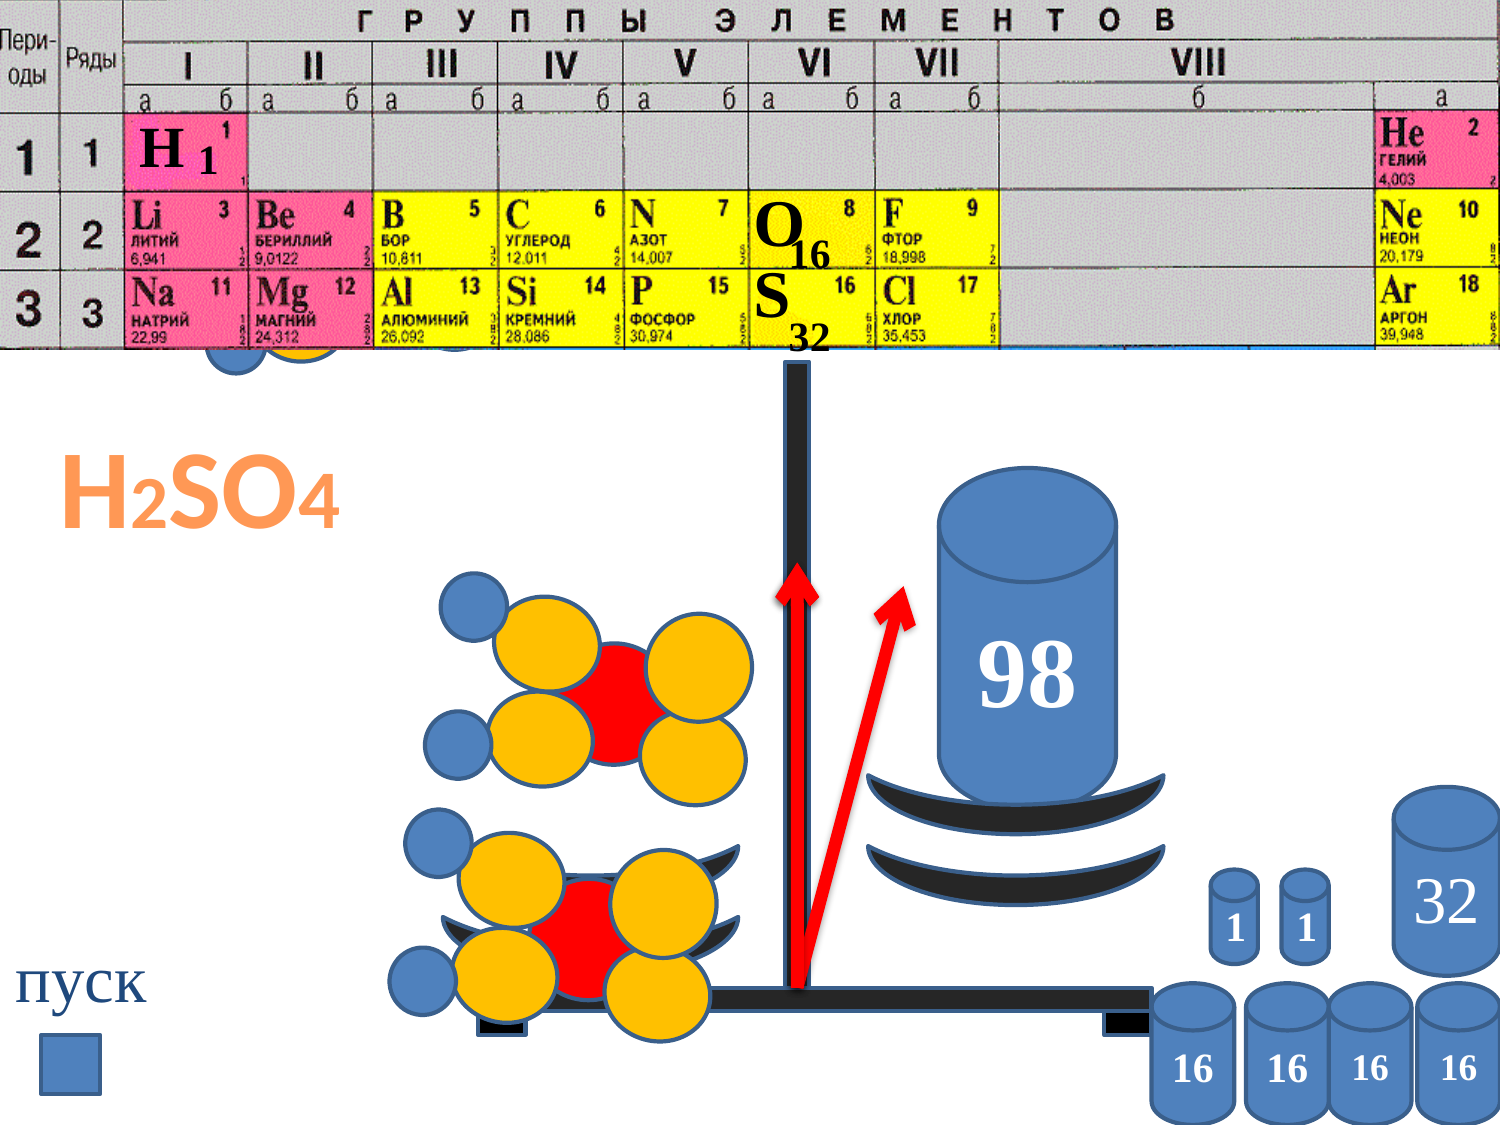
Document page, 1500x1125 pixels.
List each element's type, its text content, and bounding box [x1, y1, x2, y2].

text_box 16 [1149, 981, 1237, 1125]
text_box 16 [1243, 981, 1331, 1125]
text_box [725, 915, 741, 945]
text_box H2SO4 [44, 408, 356, 559]
text_box [725, 986, 1154, 1013]
text_box [39, 1033, 102, 1096]
text_box [783, 368, 811, 577]
text_box 32 [773, 358, 846, 368]
text_box [725, 844, 741, 874]
text_box 32 [1391, 784, 1500, 978]
text_box [207, 358, 265, 376]
text_box [1102, 1009, 1149, 1037]
picture [0, 0, 1500, 351]
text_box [389, 828, 721, 1041]
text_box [424, 592, 756, 805]
text_box [276, 358, 326, 364]
text_box пуск [0, 928, 162, 1024]
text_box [802, 585, 904, 988]
text_box [909, 844, 1166, 908]
text_box 98 [936, 465, 1119, 802]
text_box 16 [1415, 981, 1500, 1125]
text_box [909, 773, 1166, 837]
text_box 1 [1208, 867, 1260, 967]
text_box 16 [1329, 981, 1414, 1125]
text_box 1 [1279, 867, 1331, 967]
